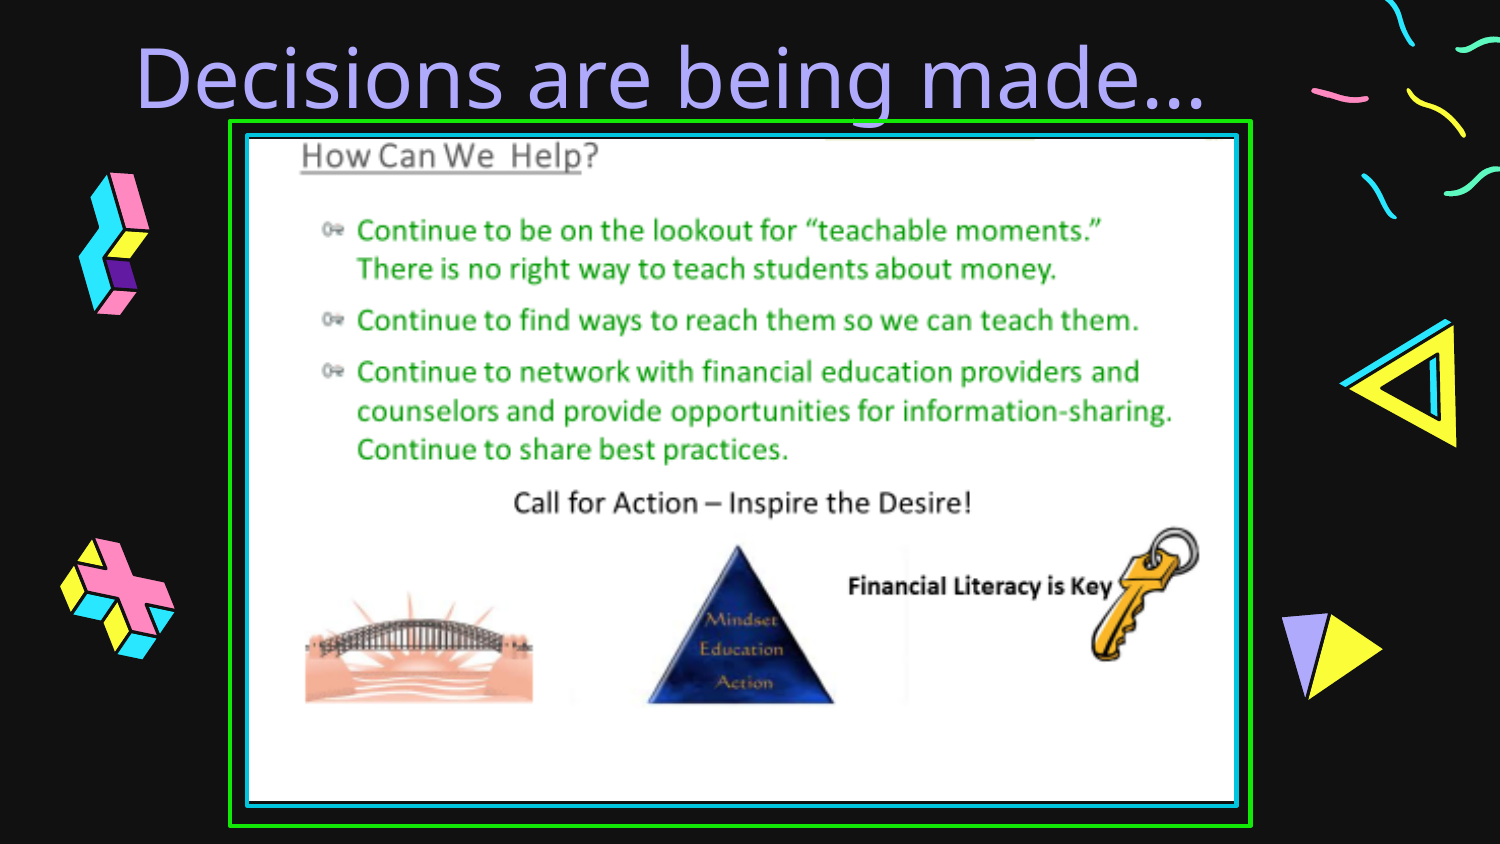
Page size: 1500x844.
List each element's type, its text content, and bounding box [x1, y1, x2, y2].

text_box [65, 174, 164, 314]
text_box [1279, 611, 1387, 705]
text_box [1335, 316, 1459, 451]
picture [249, 138, 1234, 801]
text_box [228, 119, 1253, 828]
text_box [59, 532, 176, 665]
title Decisions are being made... [118, 28, 1249, 122]
